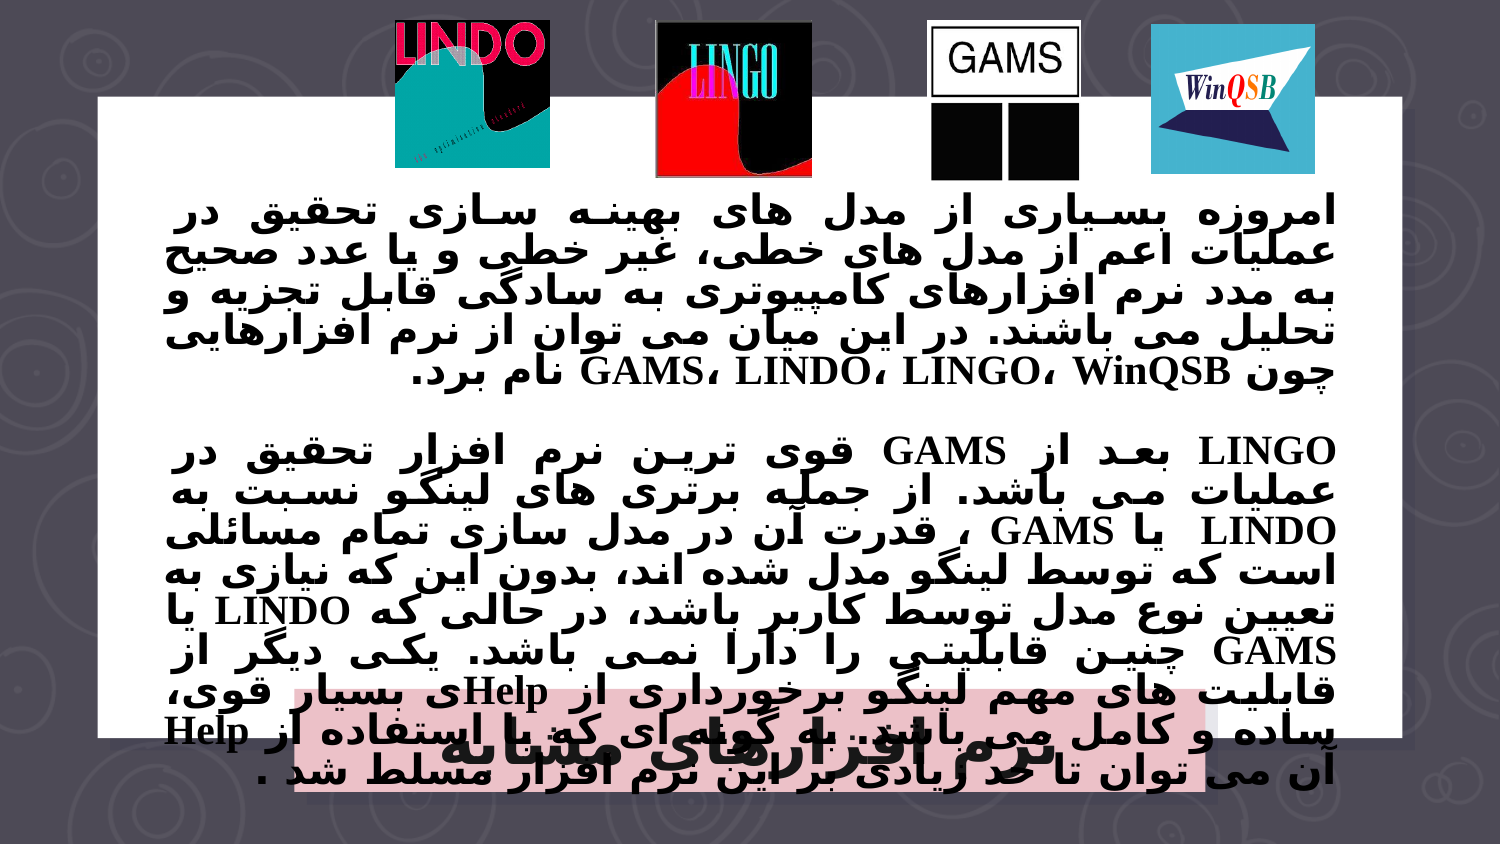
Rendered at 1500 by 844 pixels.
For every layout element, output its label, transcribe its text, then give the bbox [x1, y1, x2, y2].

picture [655, 19, 812, 178]
text_box امروزه بسیاری از مدل های بهینه سازی تحقیق در عملیات اعم از مدل های خطی، غیر خطی و یا عدد صحیح به مدد نرم افزارهای کامپیوتری به سادگی قابل تجزیه و تحلیل می باشند. در این میان می توان از نرم افزارهایی چون GAMS، LINDO، LINGO، WinQSB نام برد. LINGO بعد از GAMS قوی ترین نرم افزار تحقیق در عملیات می باشد. از جمله برتری های لینگو نسبت به LINDO یا GAMS ، قدرت آن در مدل سازی تمام مسائلی است که توسط لینگو مدل شده اند، بدون این که نیازی به تعیین نوع مدل توسط کاربر باشد، در حالی که LINDO یا GAMS چنین قابلیتی را دارا نمی باشد. یکی دیگر از قابلیت های مهم لینگو برخورداری از Helpی بسیار قوی، ساده و کامل می باشد. به گونه ای که با استفاده از Help آن می توان تا حد زیادی بر این نرم افزار مسلط شد . [147, 185, 1353, 840]
picture [926, 19, 1081, 183]
picture [395, 19, 550, 168]
picture [1151, 24, 1315, 174]
